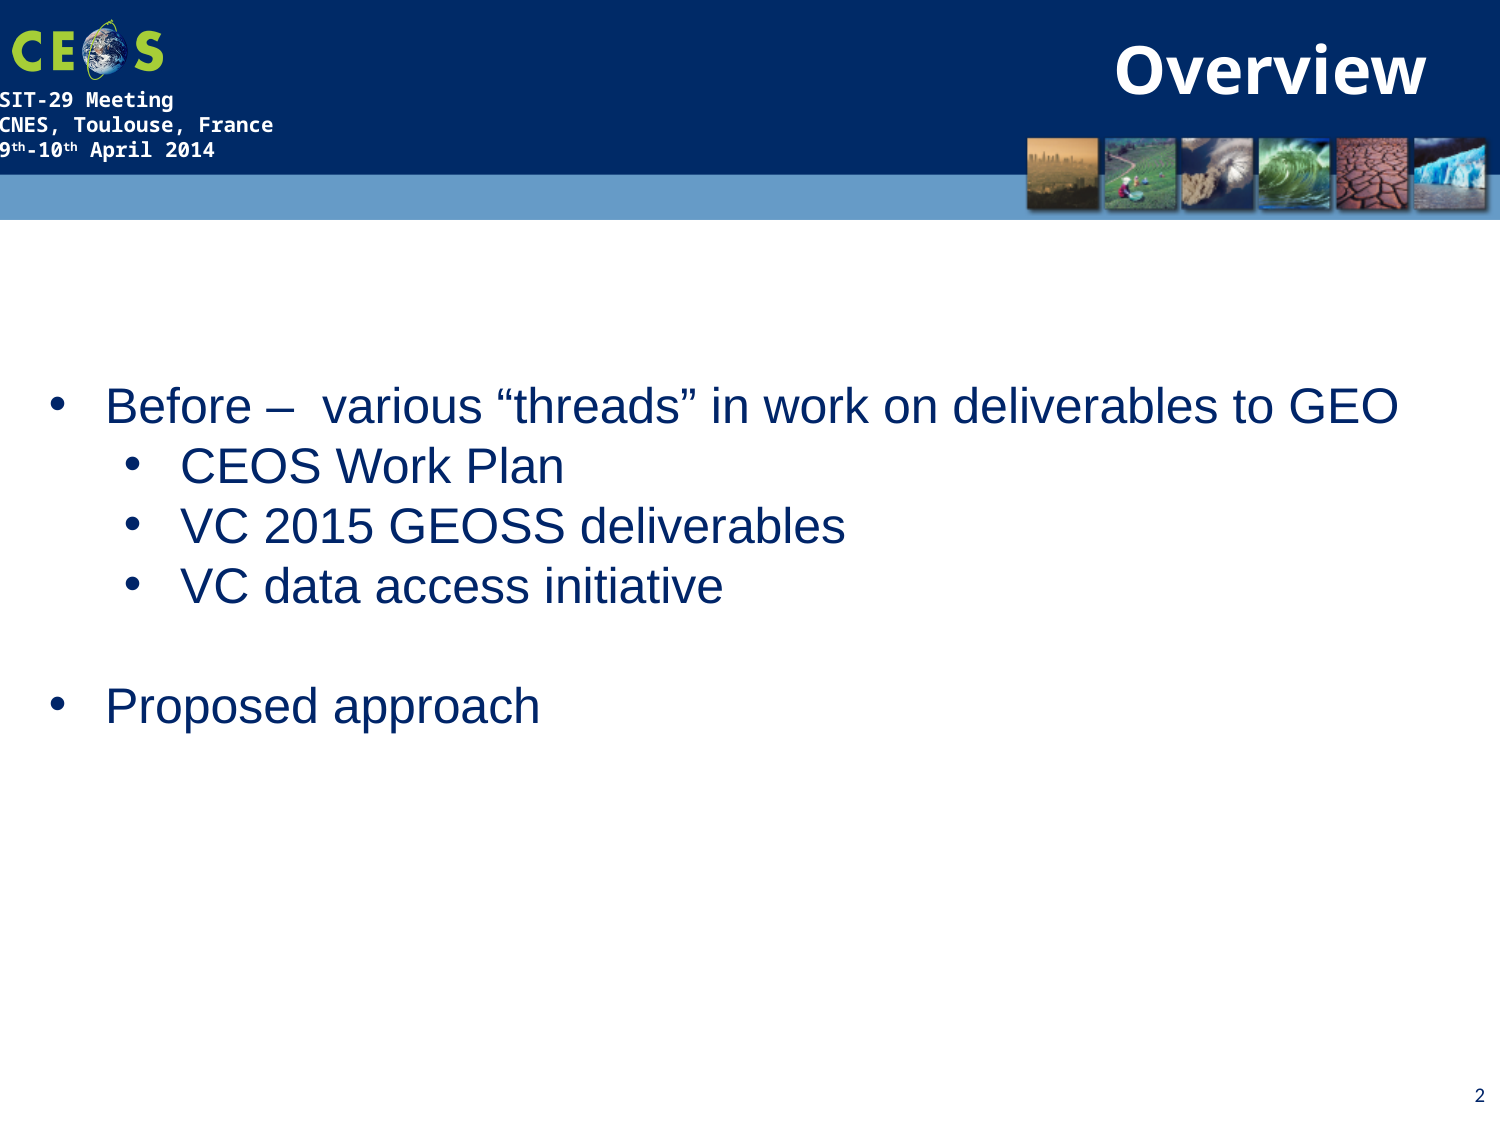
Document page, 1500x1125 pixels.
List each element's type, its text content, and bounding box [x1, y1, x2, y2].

slide_number 2 [1187, 1073, 1500, 1125]
text_box Before – various “threads” in work on deliverables to GEO CEOS Work Plan VC 2015 GEOSS deliverables VC data access initiative Proposed approach [34, 245, 1463, 741]
picture [0, 98, 6, 105]
picture [0, 0, 1500, 220]
text_box Overview [254, 18, 1443, 118]
